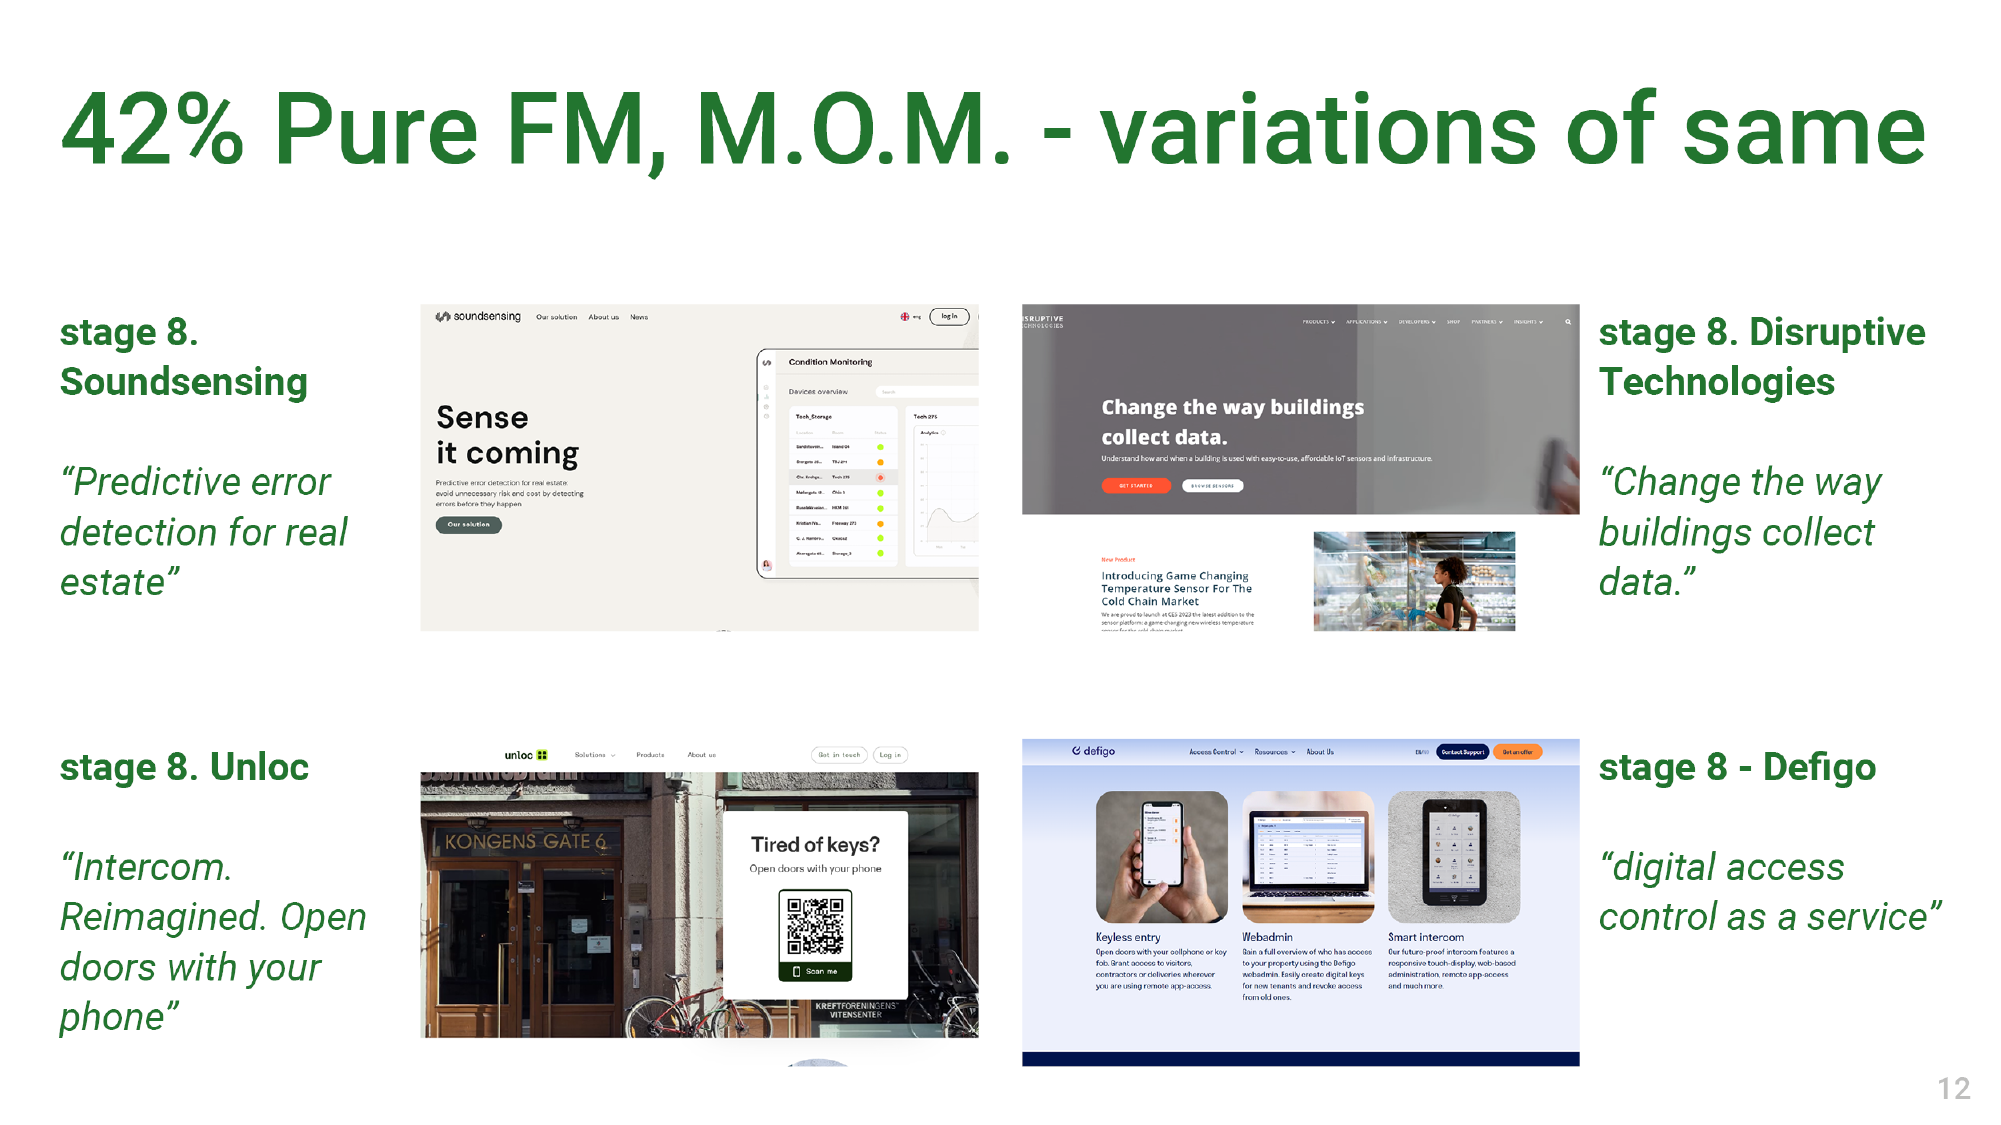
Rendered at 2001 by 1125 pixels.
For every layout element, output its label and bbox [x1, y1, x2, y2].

list [0, 0, 2000, 1125]
